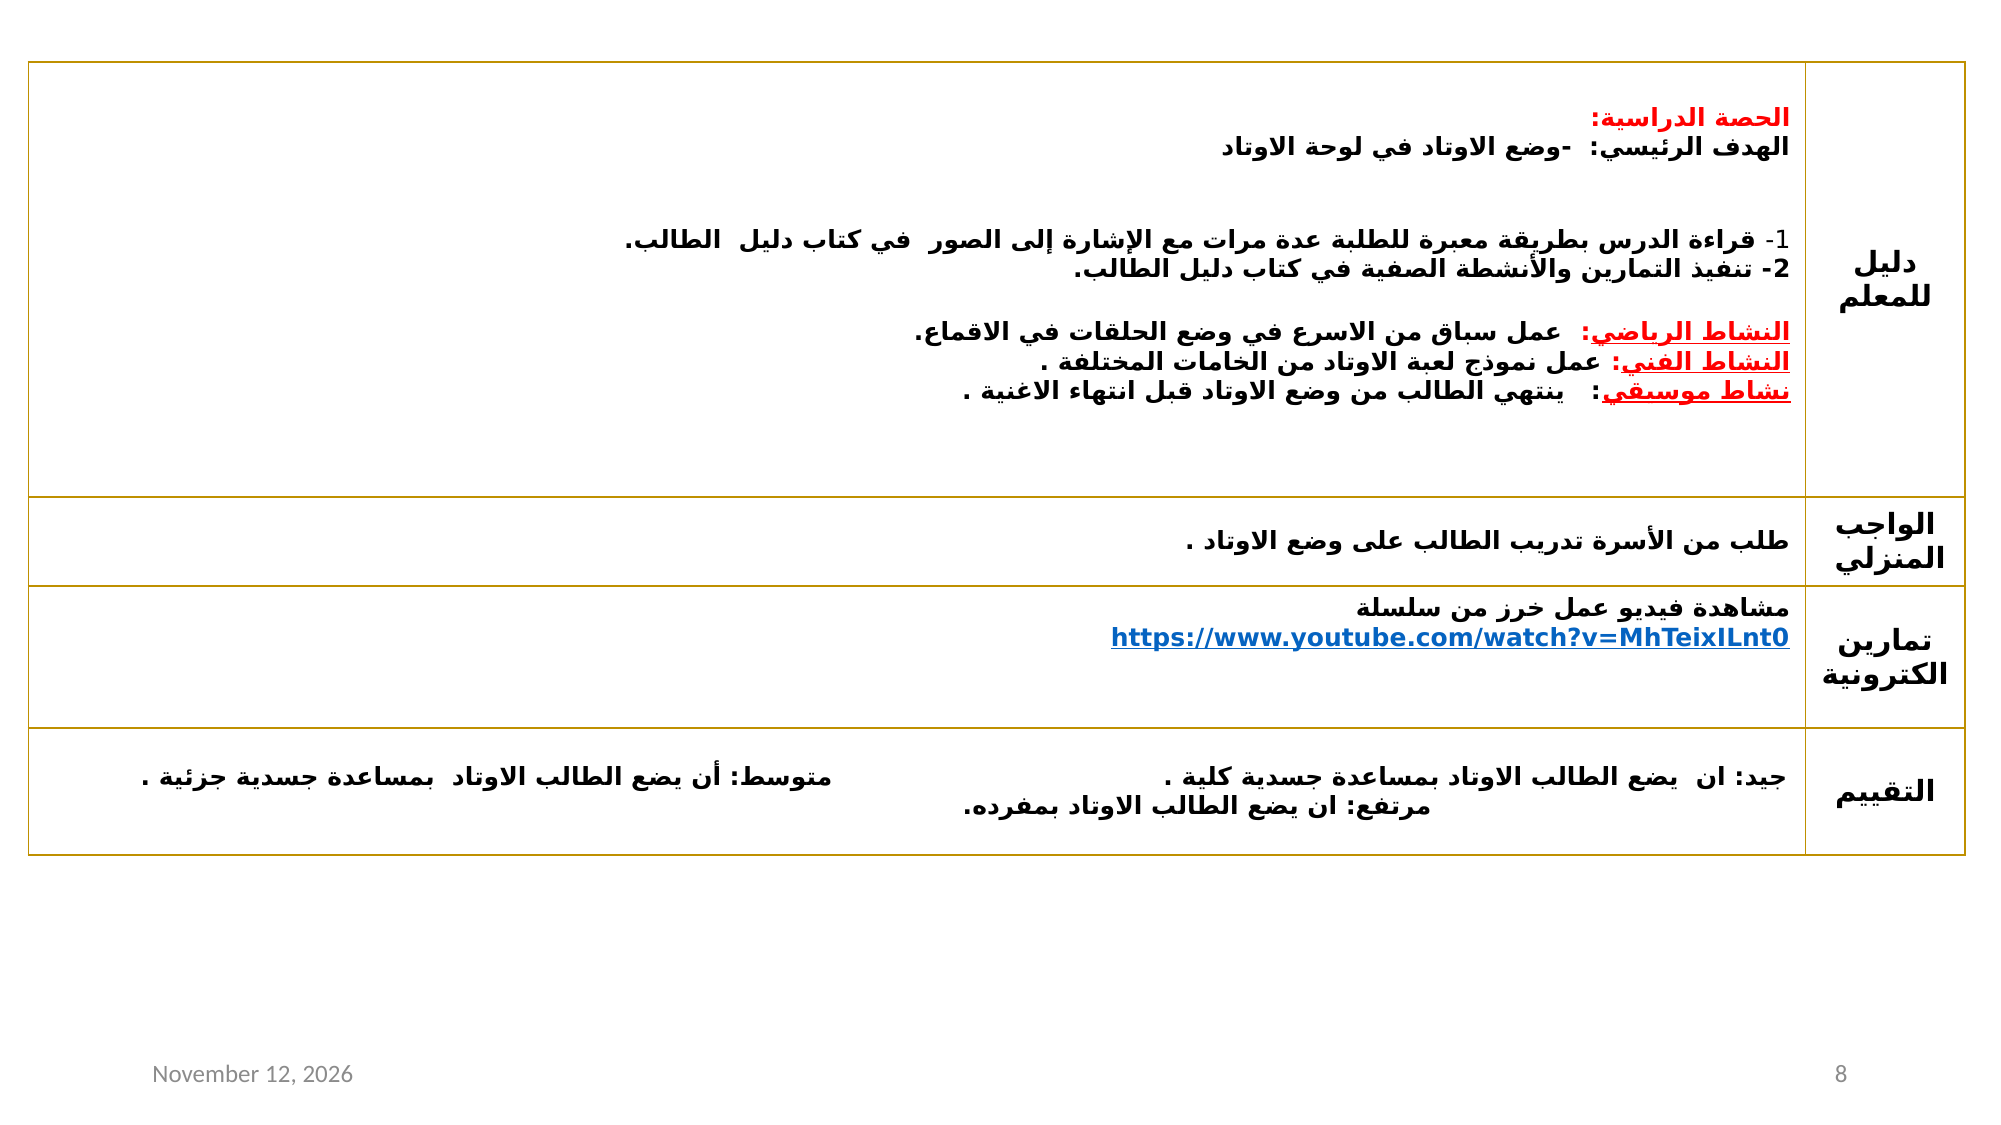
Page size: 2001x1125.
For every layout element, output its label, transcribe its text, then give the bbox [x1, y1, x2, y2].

table_cell جيد: ان يضع الطالب الاوتاد بمساعدة جسدية كلية . متوسط: أن يضع الطالب الاوتاد بمساعدة جسدية جزئية . مرتفع: ان يضع الطالب الاوتاد بمفرده. [29, 729, 1805, 854]
table_header دليل للمعلم [1806, 63, 1964, 496]
table_cell طلب من الأسرة تدريب الطالب على وضع الاوتاد . [29, 498, 1805, 585]
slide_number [137, 1042, 588, 1103]
slide_number 8 [1412, 1042, 1863, 1103]
table_cell تمارين الكترونية [1806, 587, 1964, 727]
table_cell التقييم [1806, 729, 1964, 854]
table_cell الواجب المنزلي [1806, 498, 1964, 585]
table_cell مشاهدة فيديو عمل خرز من سلسلة https://www.youtube.com/watch?v=MhTeixILnt0 [29, 587, 1805, 727]
table_header الحصة الدراسية: الهدف الرئيسي: -وضع الاوتاد في لوحة الاوتاد 1- قراءة الدرس بطريقة معبرة للطلبة عدة مرات مع الإشارة إلى الصور في كتاب دليل الطالب. 2- تنفيذ التمارين والأنشطة الصفية في كتاب دليل الطالب. النشاط الرياضي: عمل سباق من الاسرع في وضع الحلقات في الاقماع. النشاط الفني: عمل نموذج لعبة الاوتاد من الخامات المختلفة . نشاط موسيقي: ينتهي الطالب من وضع الاوتاد قبل انتهاء الاغنية . [29, 63, 1805, 496]
